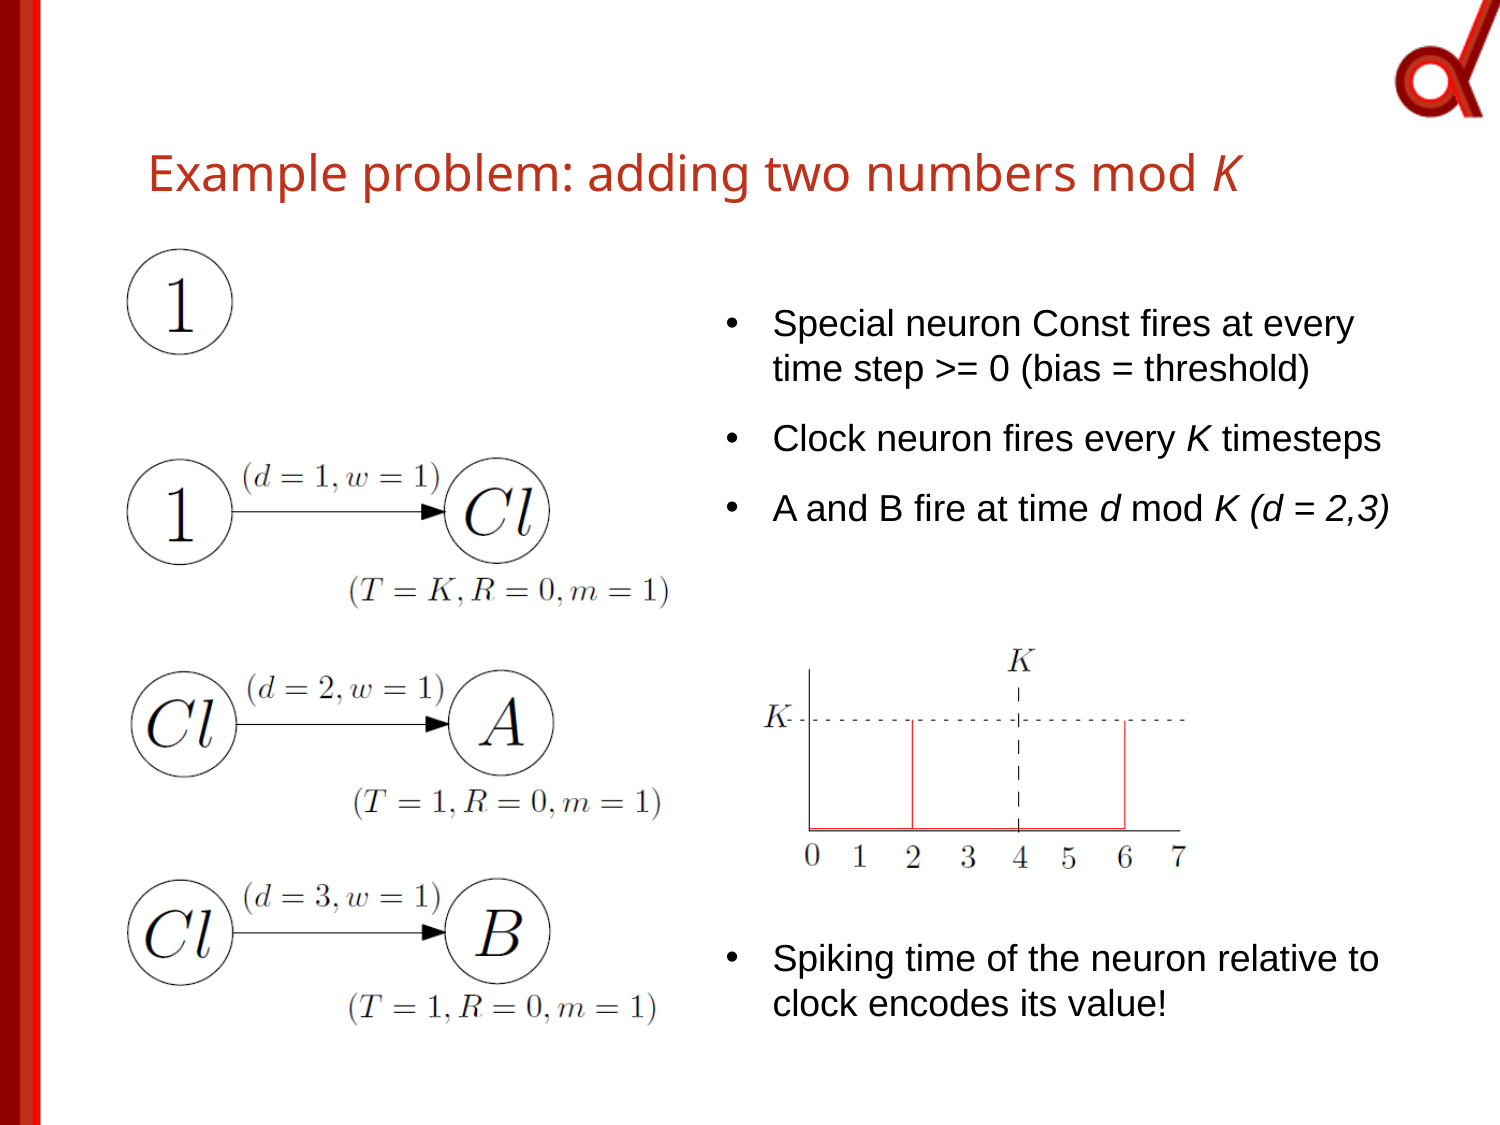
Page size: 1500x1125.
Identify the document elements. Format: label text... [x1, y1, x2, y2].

text_box Example problem: adding two numbers mod K [147, 141, 1388, 198]
picture [124, 246, 1193, 1028]
text_box Special neuron Const fires at every time step >= 0 (bias = threshold) Clock neuron fires every K timesteps A and B fire at time d mod K (d = 2,3) Spiking time of the neuron relative to clock encodes its value! [1193, 247, 1410, 1032]
